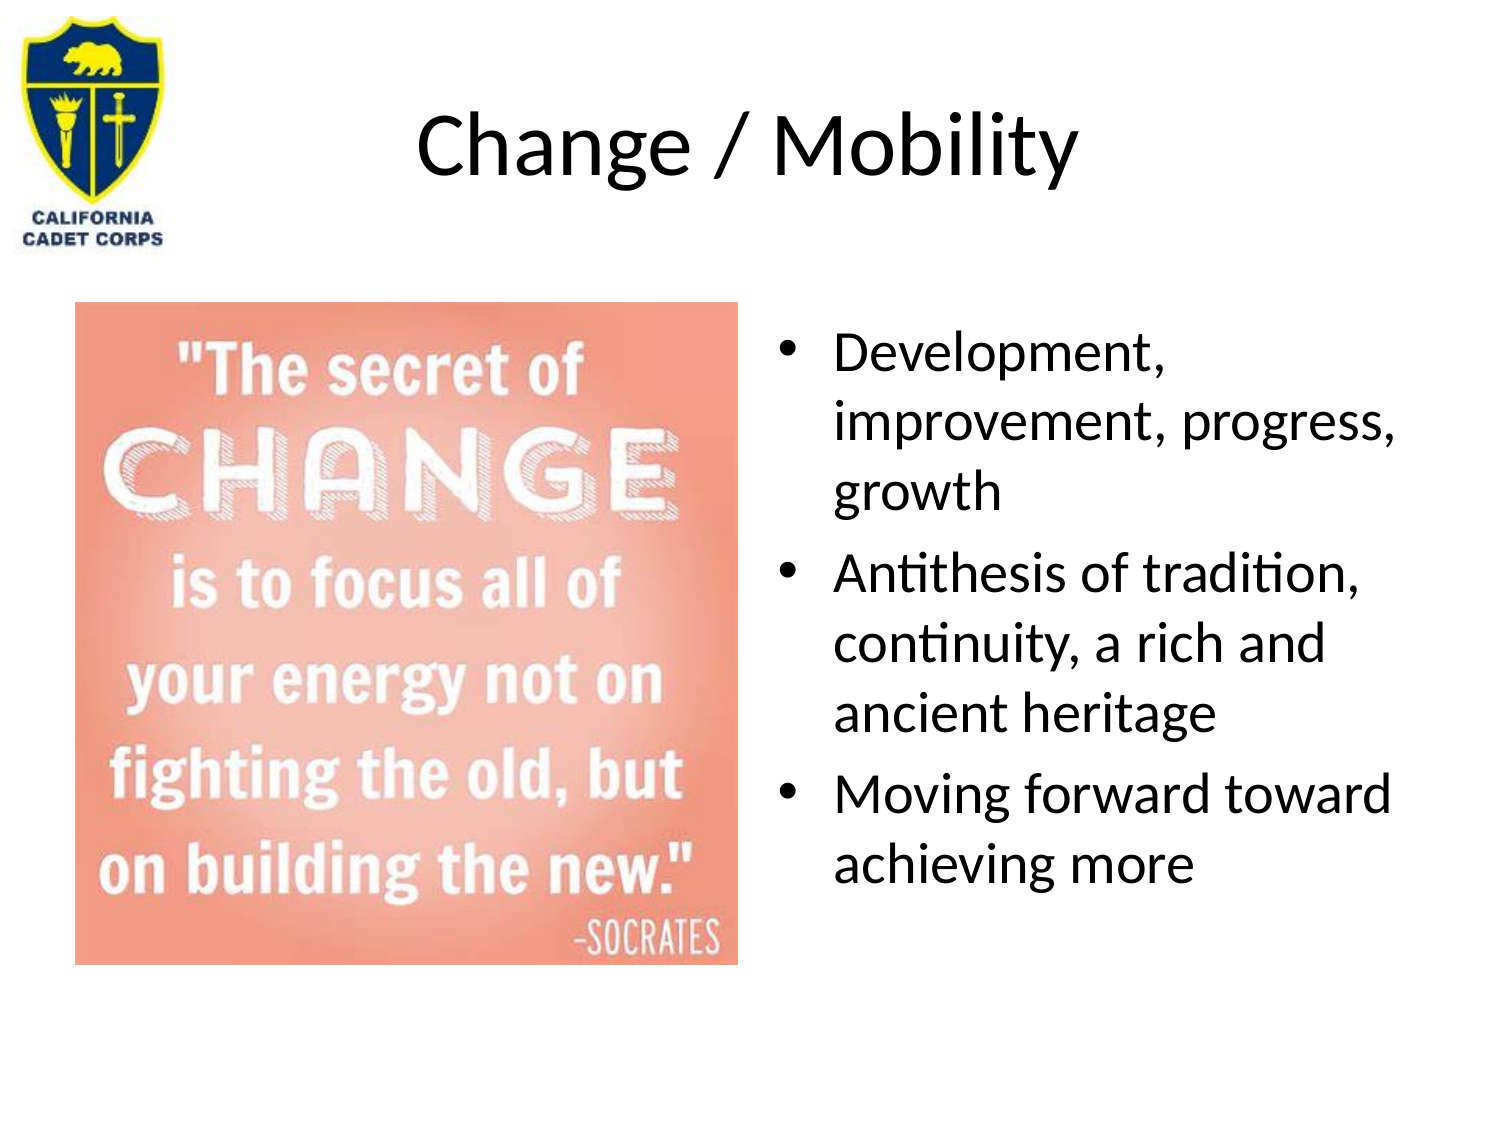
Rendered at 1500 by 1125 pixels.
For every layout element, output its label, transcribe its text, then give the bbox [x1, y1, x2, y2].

title Change / Mobility [186, 45, 1312, 233]
picture [74, 302, 738, 966]
list Development, improvement, progress, growth Antithesis of tradition, continuity, a rich and ancient heritage Moving forward toward achieving more [762, 305, 1425, 968]
picture [0, 16, 186, 261]
